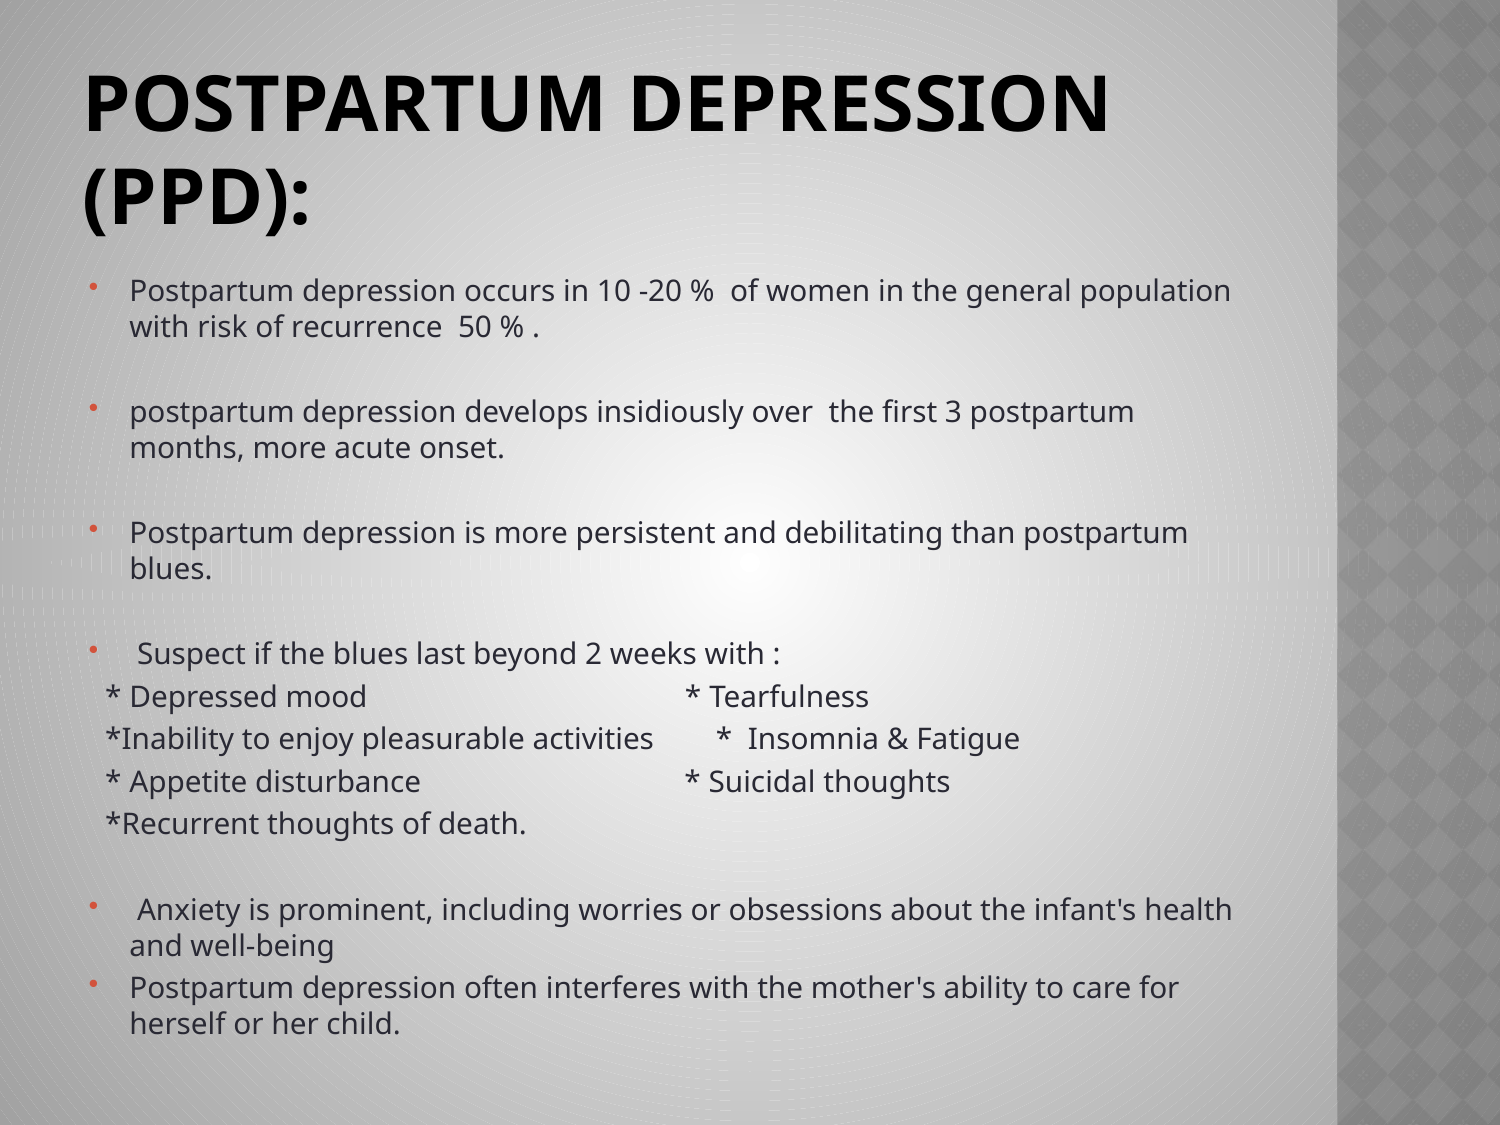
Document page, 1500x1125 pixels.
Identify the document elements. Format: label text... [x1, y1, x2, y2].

list Postpartum depression occurs in 10 -20 % of women in the general population with risk of recurrence 50 % . postpartum depression develops insidiously over the first 3 postpartum months, more acute onset. Postpartum depression is more persistent and debilitating than postpartum blues. Suspect if the blues last beyond 2 weeks with : * Depressed mood * Tearfulness *Inability to enjoy pleasurable activities * Insomnia & Fatigue * Appetite disturbance * Suicidal thoughts *Recurrent thoughts of death. Anxiety is prominent, including worries or obsessions about the infant's health and well-being Postpartum depression often interferes with the mother's ability to care for herself or her child. [75, 264, 1263, 1059]
title PostPartum Depression (PPD): [75, 52, 1263, 240]
